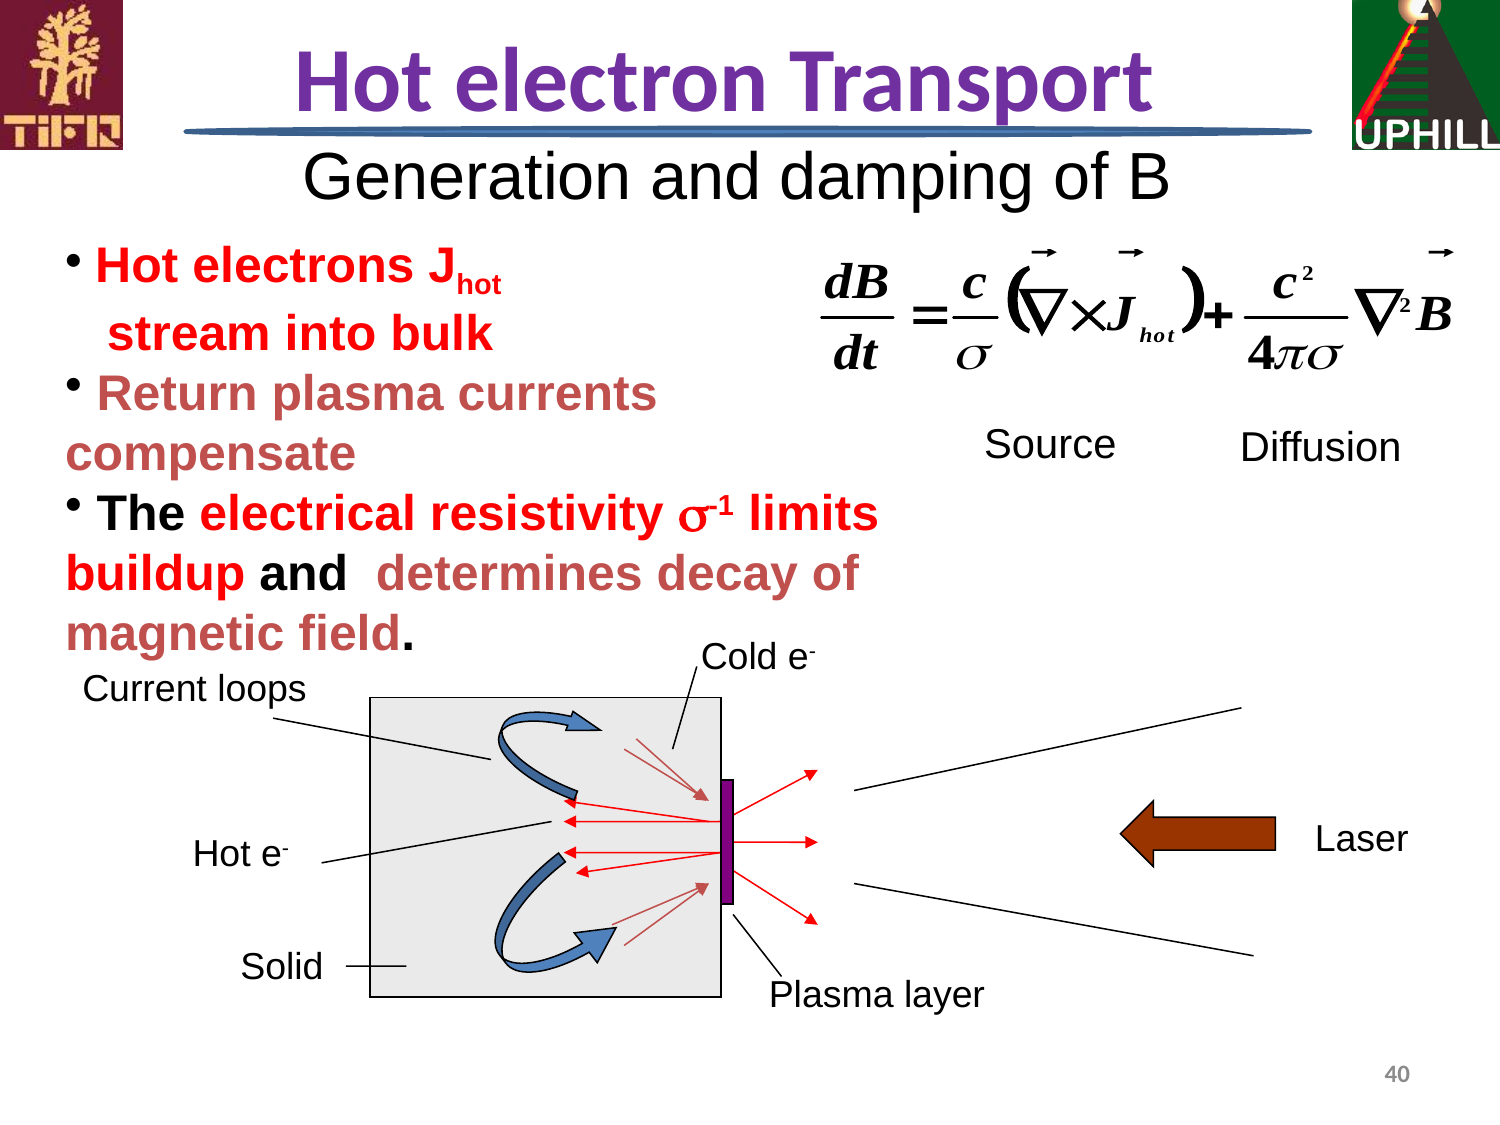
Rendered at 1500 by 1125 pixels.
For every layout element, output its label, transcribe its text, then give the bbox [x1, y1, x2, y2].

text_box Diffusion [1224, 412, 1475, 478]
slide_number 40 [1074, 1042, 1425, 1103]
picture [1352, 0, 1500, 151]
text_box [183, 128, 225, 136]
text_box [811, 249, 1463, 382]
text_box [67, 624, 1425, 1024]
text_box Hot electrons Jhot stream into bulk Return plasma currents compensate The electrical resistivity -1 limits buildup and determines decay of magnetic field. [49, 224, 916, 669]
text_box Generation and damping of B [225, 125, 1250, 225]
title Hot electron Transport [125, 0, 1350, 150]
text_box Source [969, 409, 1163, 475]
text_box [1250, 127, 1313, 136]
picture [0, 0, 124, 151]
